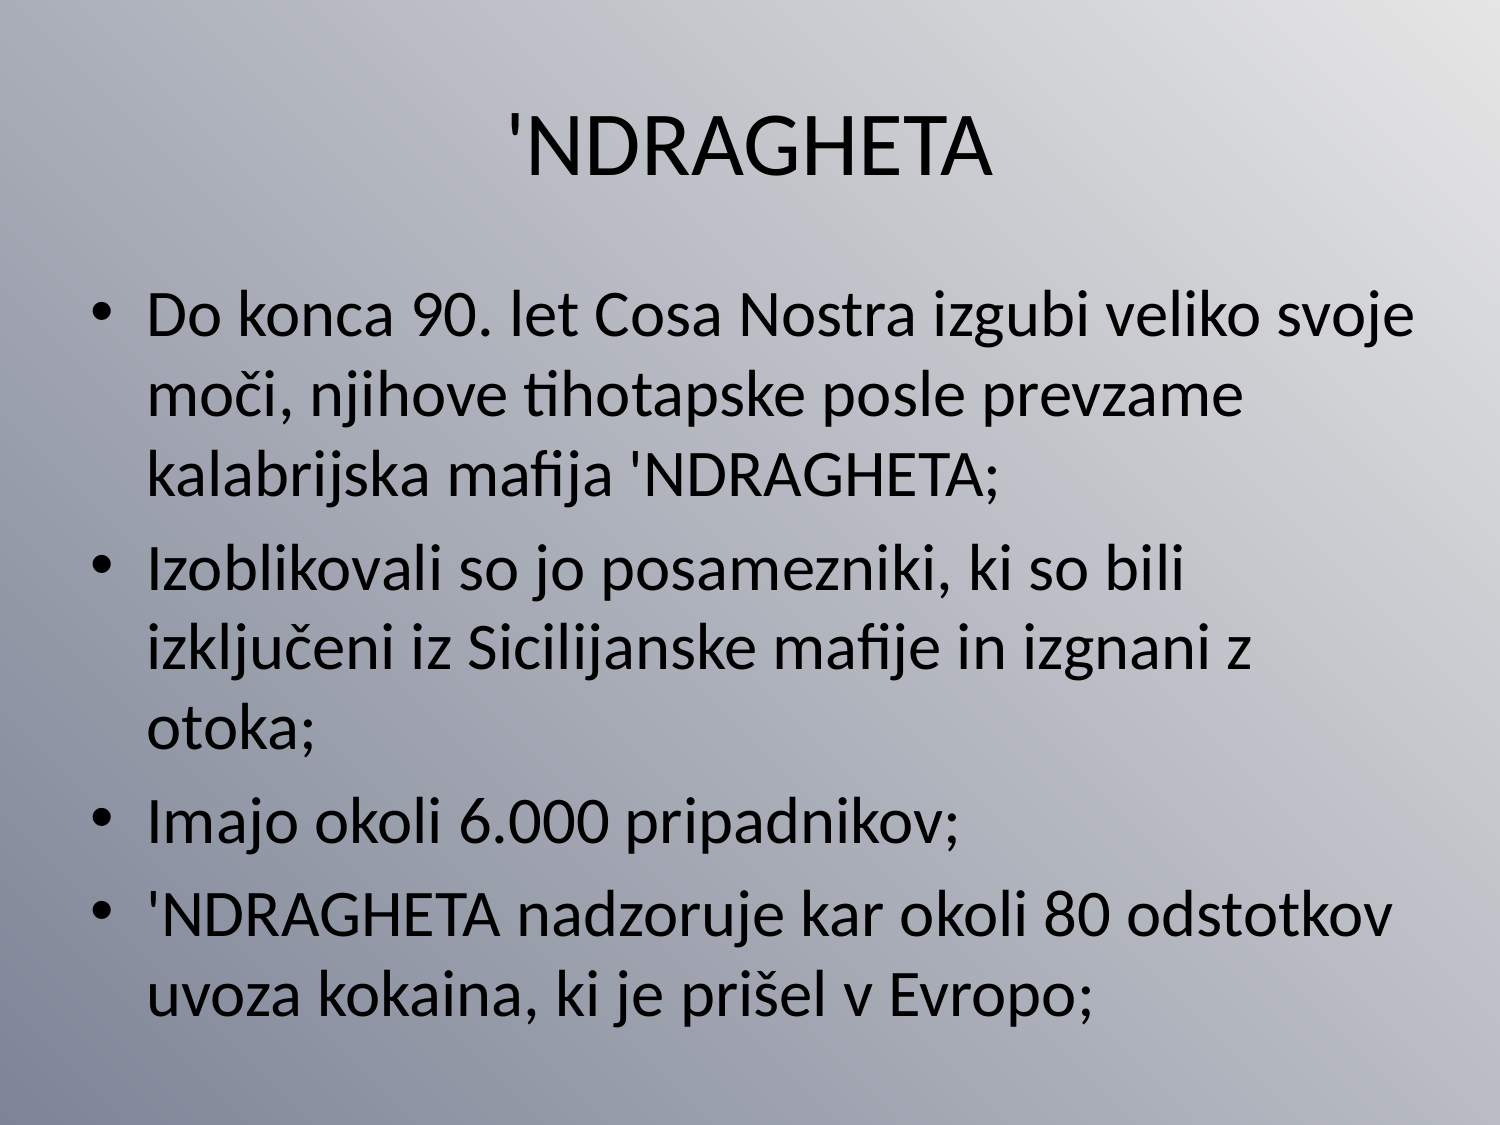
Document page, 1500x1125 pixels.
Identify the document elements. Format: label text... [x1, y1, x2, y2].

list Do konca 90. let Cosa Nostra izgubi veliko svoje moči, njihove tihotapske posle prevzame kalabrijska mafija 'NDRAGHETA; Izoblikovali so jo posamezniki, ki so bili izključeni iz Sicilijanske mafije in izgnani z otoka; Imajo okoli 6.000 pripadnikov; 'NDRAGHETA nadzoruje kar okoli 80 odstotkov uvoza kokaina, ki je prišel v Evropo; [75, 262, 1447, 1094]
title 'NDRAGHETA [75, 45, 1425, 233]
